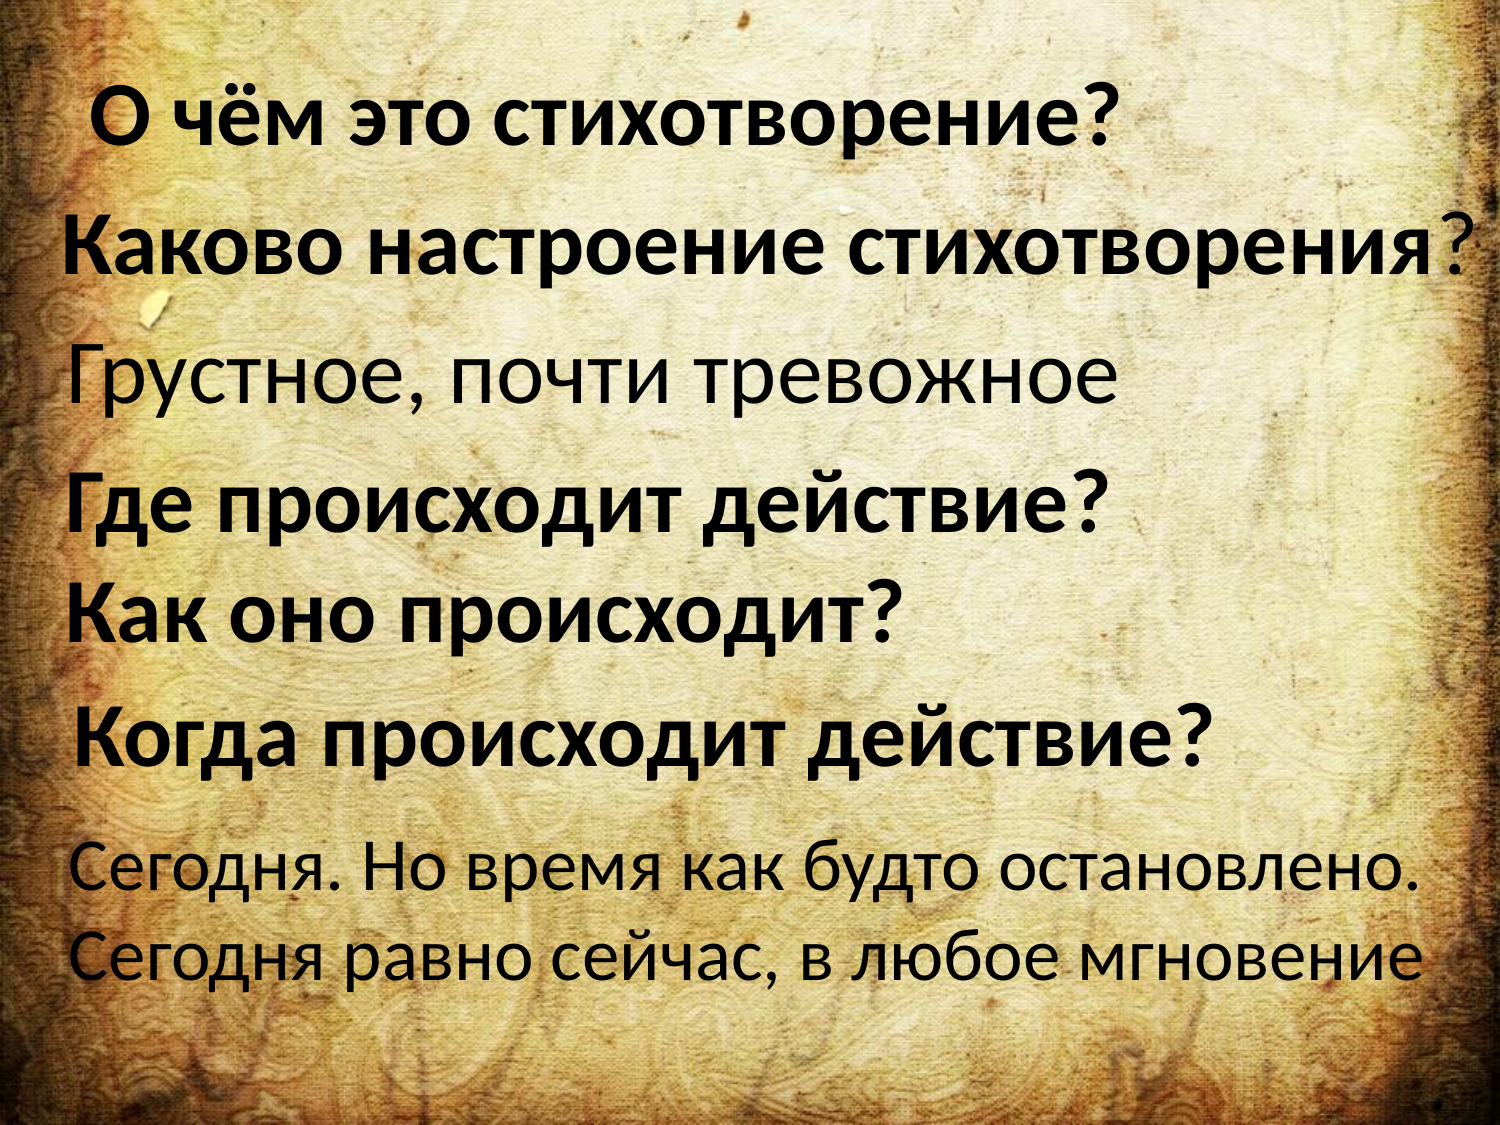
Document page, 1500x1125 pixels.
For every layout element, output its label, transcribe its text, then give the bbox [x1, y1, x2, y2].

text_box Каково настроение стихотворения? [46, 175, 1494, 301]
text_box Грустное, почти тревожное [51, 304, 1137, 430]
picture [0, 0, 1500, 1125]
text_box О чём это стихотворение? [74, 46, 1140, 172]
text_box Сегодня. Но время как будто остановлено. Сегодня равно сейчас, в любое мгновение [54, 808, 1456, 1004]
text_box Когда происходит действие? [58, 667, 1500, 793]
text_box Где происходит действие? Как оно происходит? [50, 433, 1149, 669]
